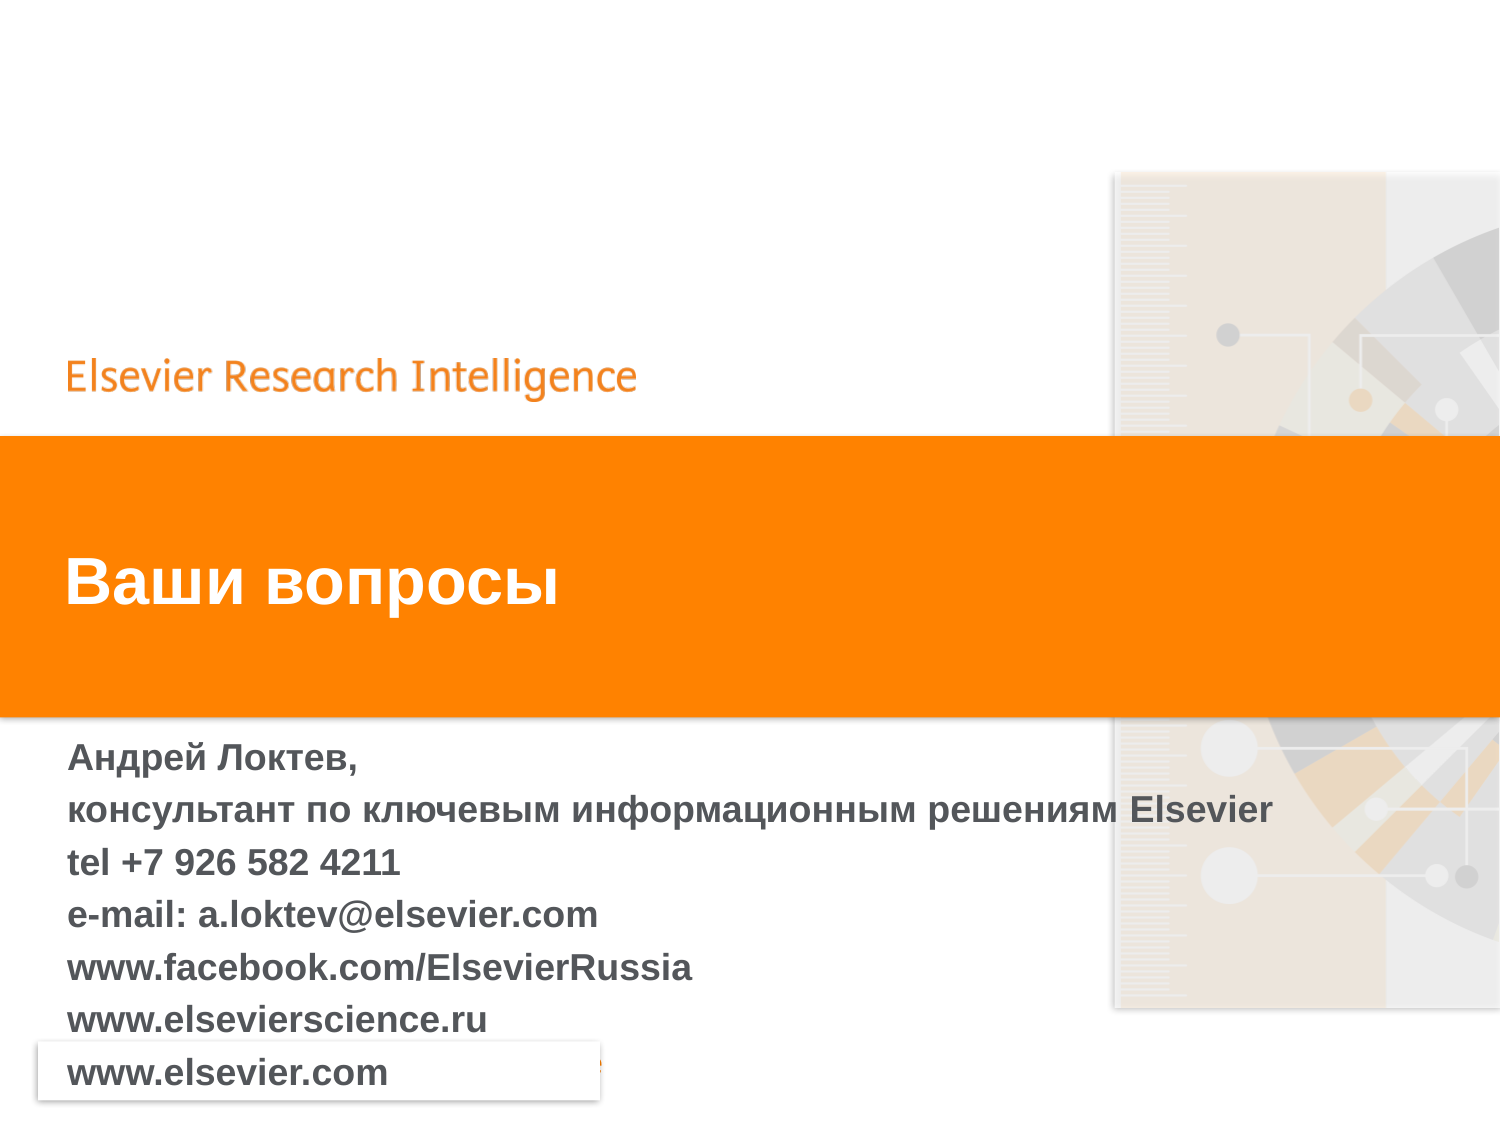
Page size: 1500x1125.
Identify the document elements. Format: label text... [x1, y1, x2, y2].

picture [68, 358, 636, 402]
text_box [35, 1038, 603, 1104]
list Ваши вопросы [49, 454, 1118, 701]
text_box Андрей Локтев, консультант по ключевым информационным решениям Elsevier tel +7 926 582 4211 e-mail: a.loktev@elsevier.com www.facebook.com/ElsevierRussia www.elsevierscience.ru www.elsevier.com [38, 725, 1496, 994]
